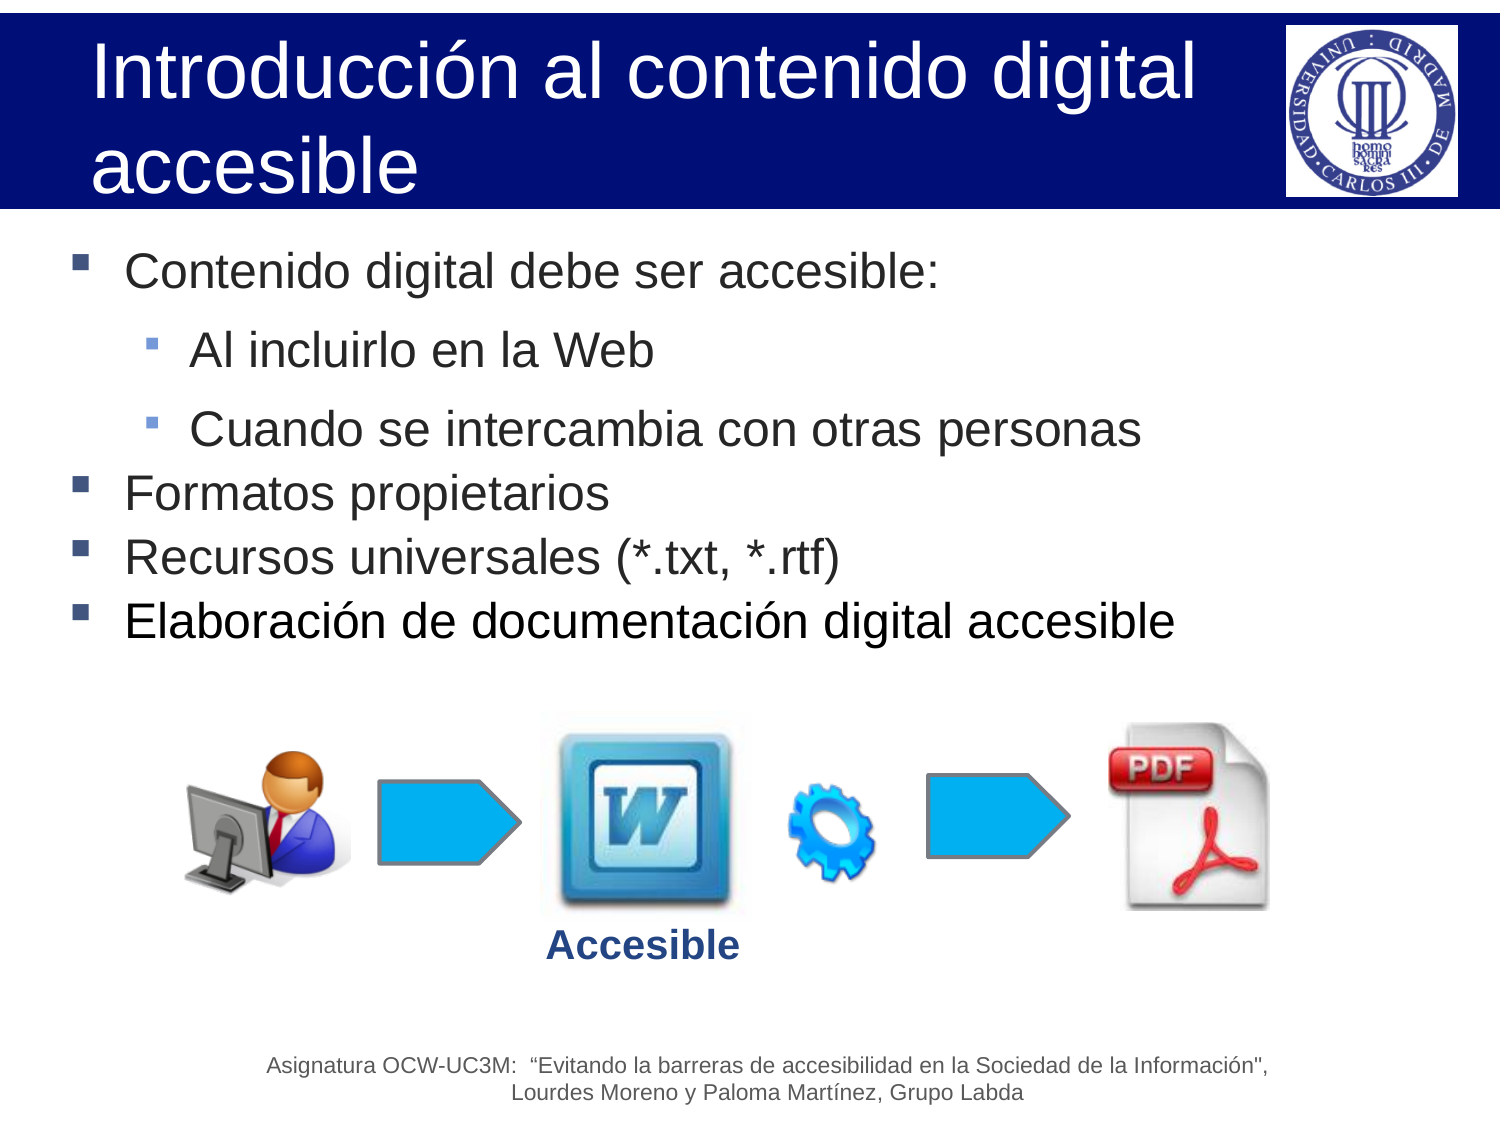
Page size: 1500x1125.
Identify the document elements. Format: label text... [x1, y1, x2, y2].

footer Asignatura OCW-UC3M: “Evitando la barreras de accesibilidad en la Sociedad de la Información", Lourdes Moreno y Paloma Martínez, Grupo Labda [76, 1042, 1459, 1103]
picture [1286, 25, 1458, 197]
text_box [182, 710, 1270, 977]
title Introducción al contenido digital accesible [74, 43, 1306, 185]
list Contenido digital debe ser accesible: Al incluirlo en la Web Cuando se intercambia con otras personas Formatos propietarios Recursos universales (*.txt, *.rtf) Elaboración de documentación digital accesible [52, 237, 1404, 1048]
